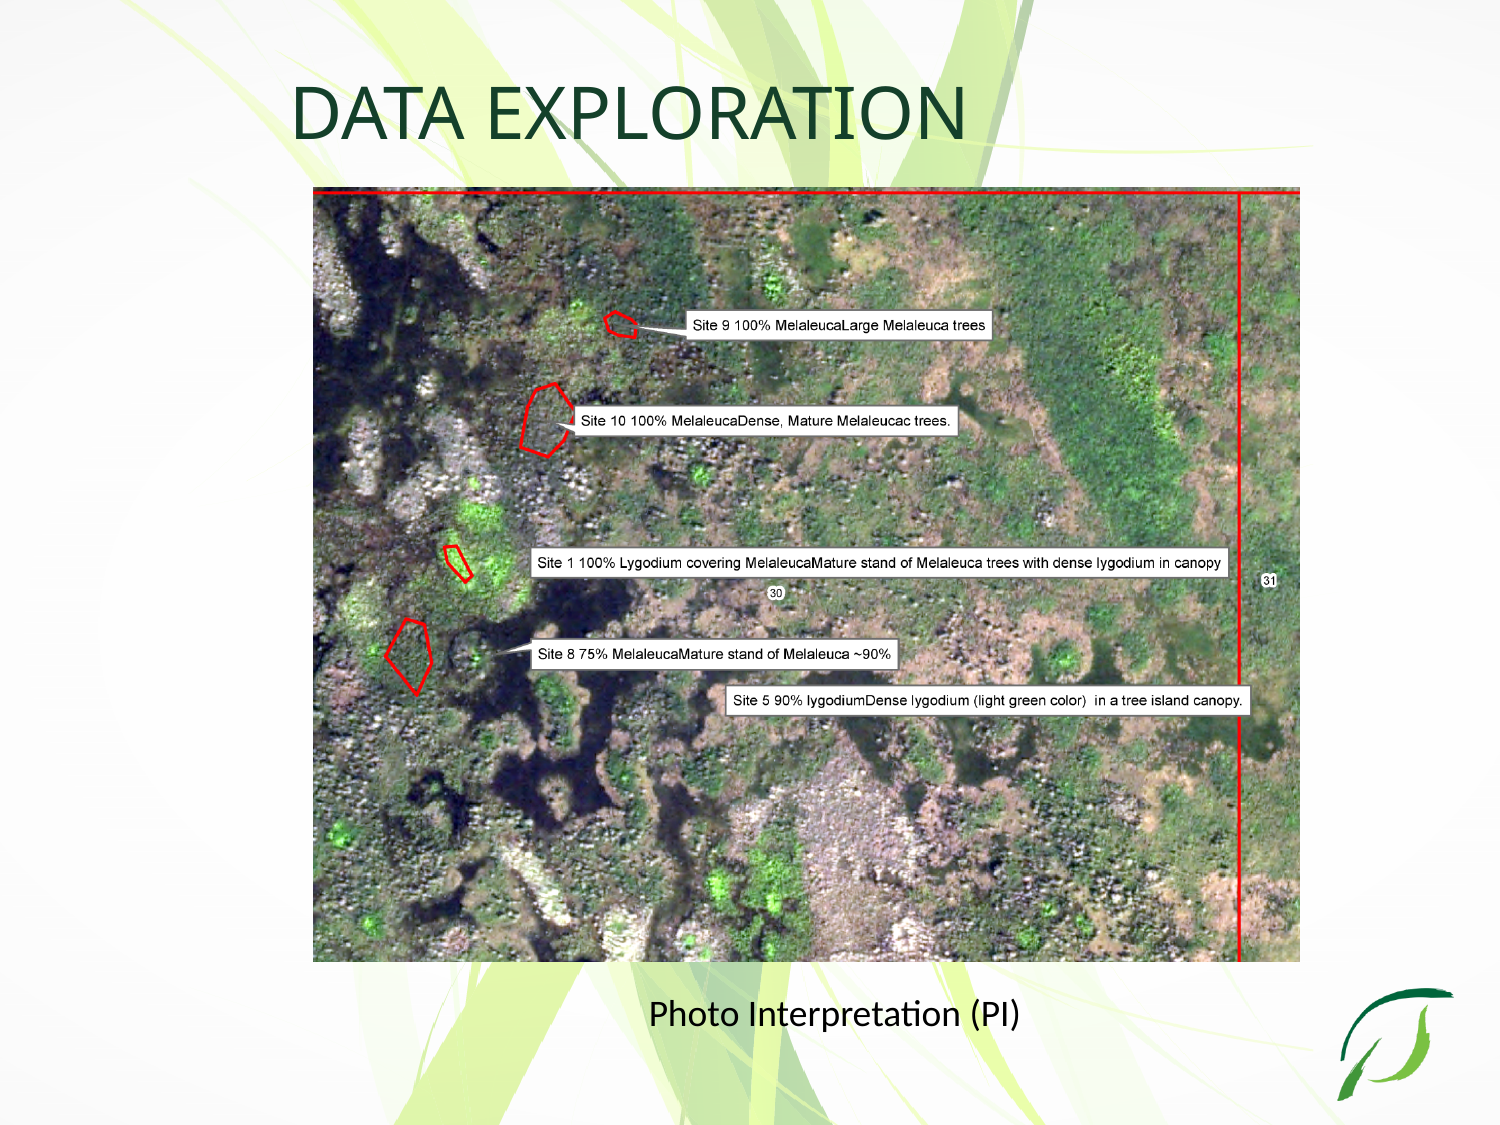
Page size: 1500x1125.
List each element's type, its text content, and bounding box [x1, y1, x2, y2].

text_box Photo Interpretation (PI) [634, 981, 1037, 1042]
text_box DATA EXPLORATION [274, 58, 1475, 162]
picture [312, 187, 1301, 963]
picture [1336, 987, 1454, 1101]
